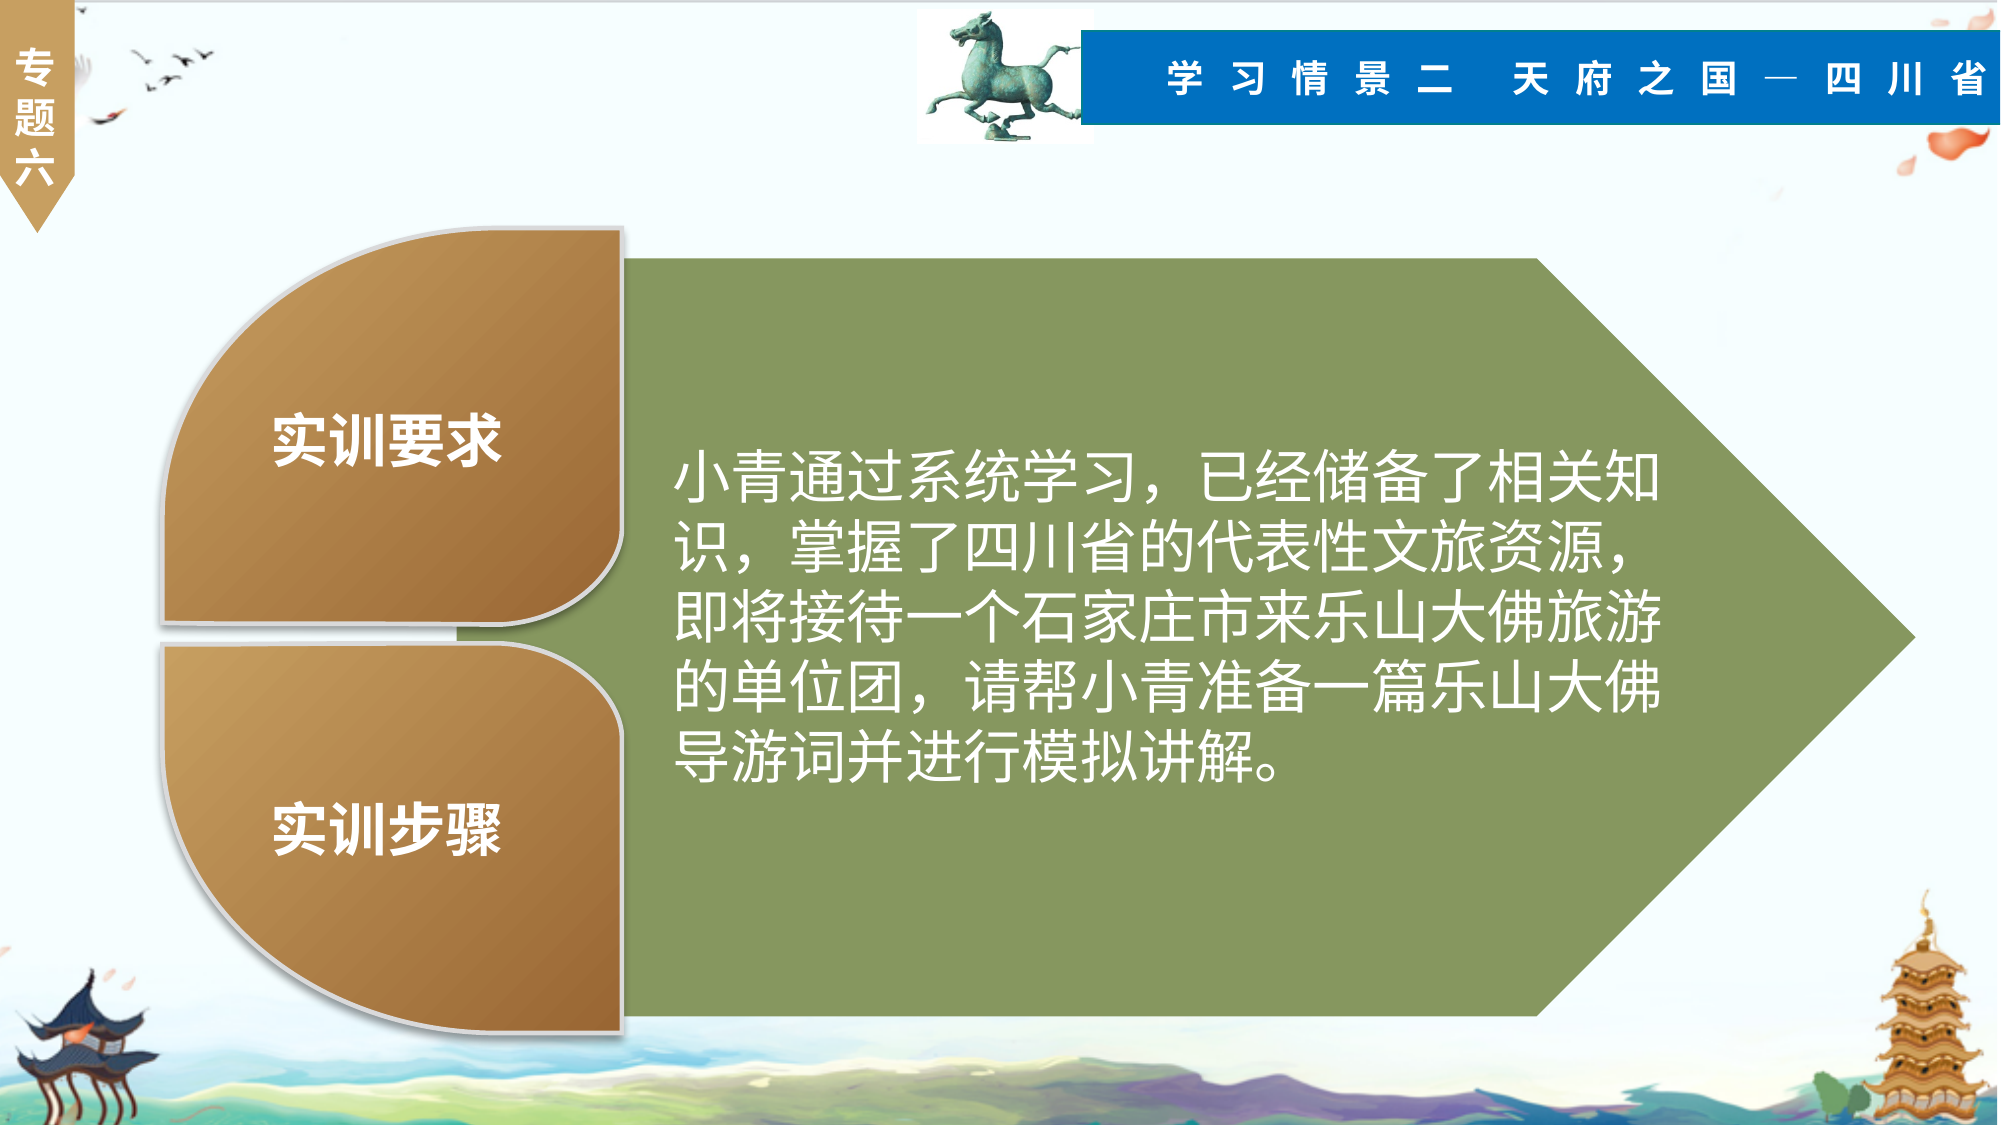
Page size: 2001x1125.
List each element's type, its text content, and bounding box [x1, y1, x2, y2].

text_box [162, 643, 622, 1033]
text_box 专题六 [0, 0, 75, 234]
text_box 小青通过系统学习，已经储备了相关知识，掌握了四川省的代表性文旅资源，即将接待一个石家庄市来乐山大佛旅游的单位团，请帮小青准备一篇乐山大佛导游词并进行模拟讲解。 [657, 432, 1685, 798]
picture [0, 0, 1998, 1125]
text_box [162, 227, 622, 625]
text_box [917, 9, 2001, 144]
text_box [455, 257, 1918, 1018]
